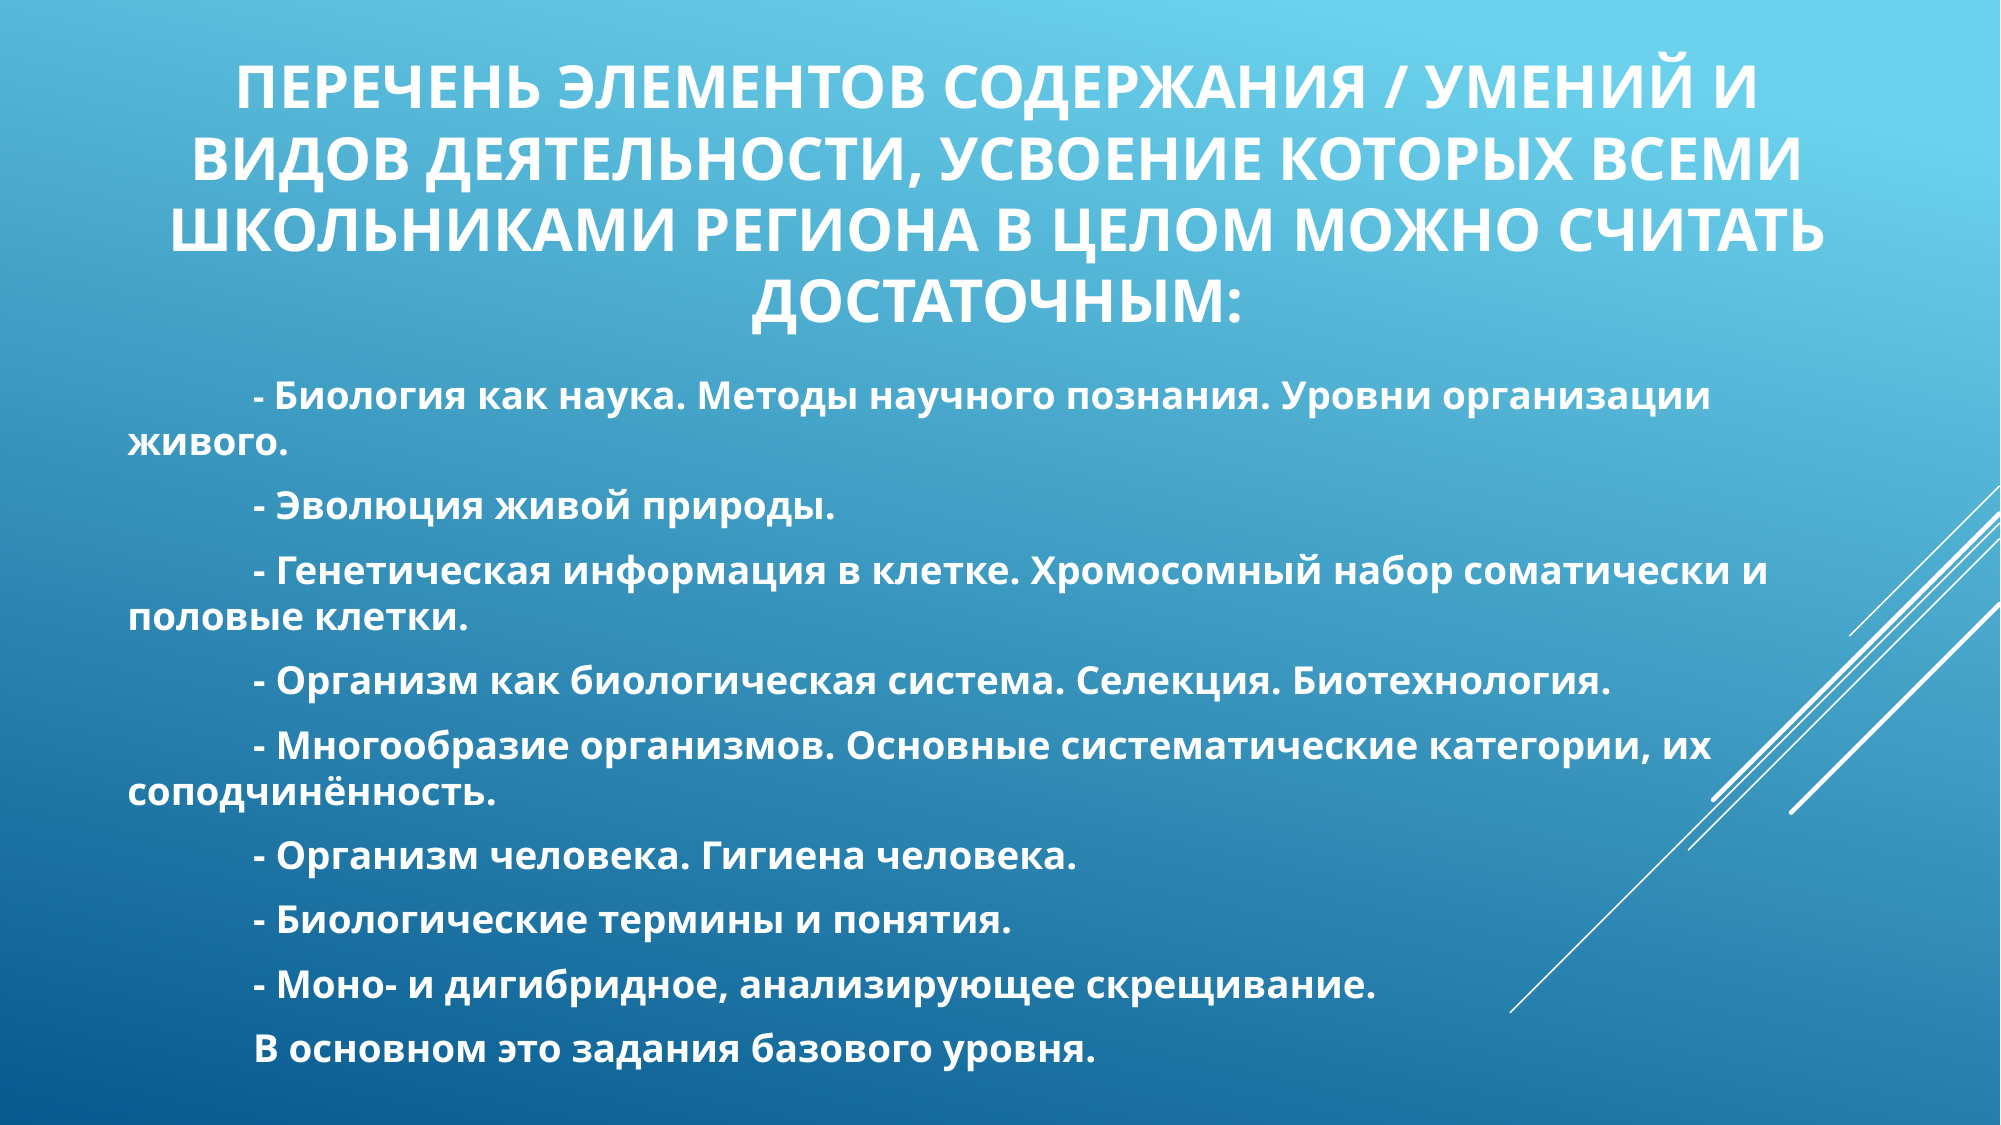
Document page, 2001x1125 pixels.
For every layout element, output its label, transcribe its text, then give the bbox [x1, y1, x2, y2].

list ­ - Биология как наука. Методы научного познания. Уровни организации живого. ­ - Эволюция живой природы. ­ - Генетическая информация в клетке. Хромосомный набор соматически и половые клетки. ­ - Организм как биологическая система. Селекция. Биотехнология. ­ - Многообразие организмов. Основные систематические категории, их соподчинённость. ­ - Организм человека. Гигиена человека. ­ - Биологические термины и понятия. ­ - Моно- и дигибридное, анализирующее скрещивание. ­ В основном это задания базового уровня. [112, 363, 1885, 1085]
title Перечень элементов содержания / умений и видов деятельности, усвоение которых всеми школьниками региона в целом можно считать достаточным: [112, 40, 1885, 344]
